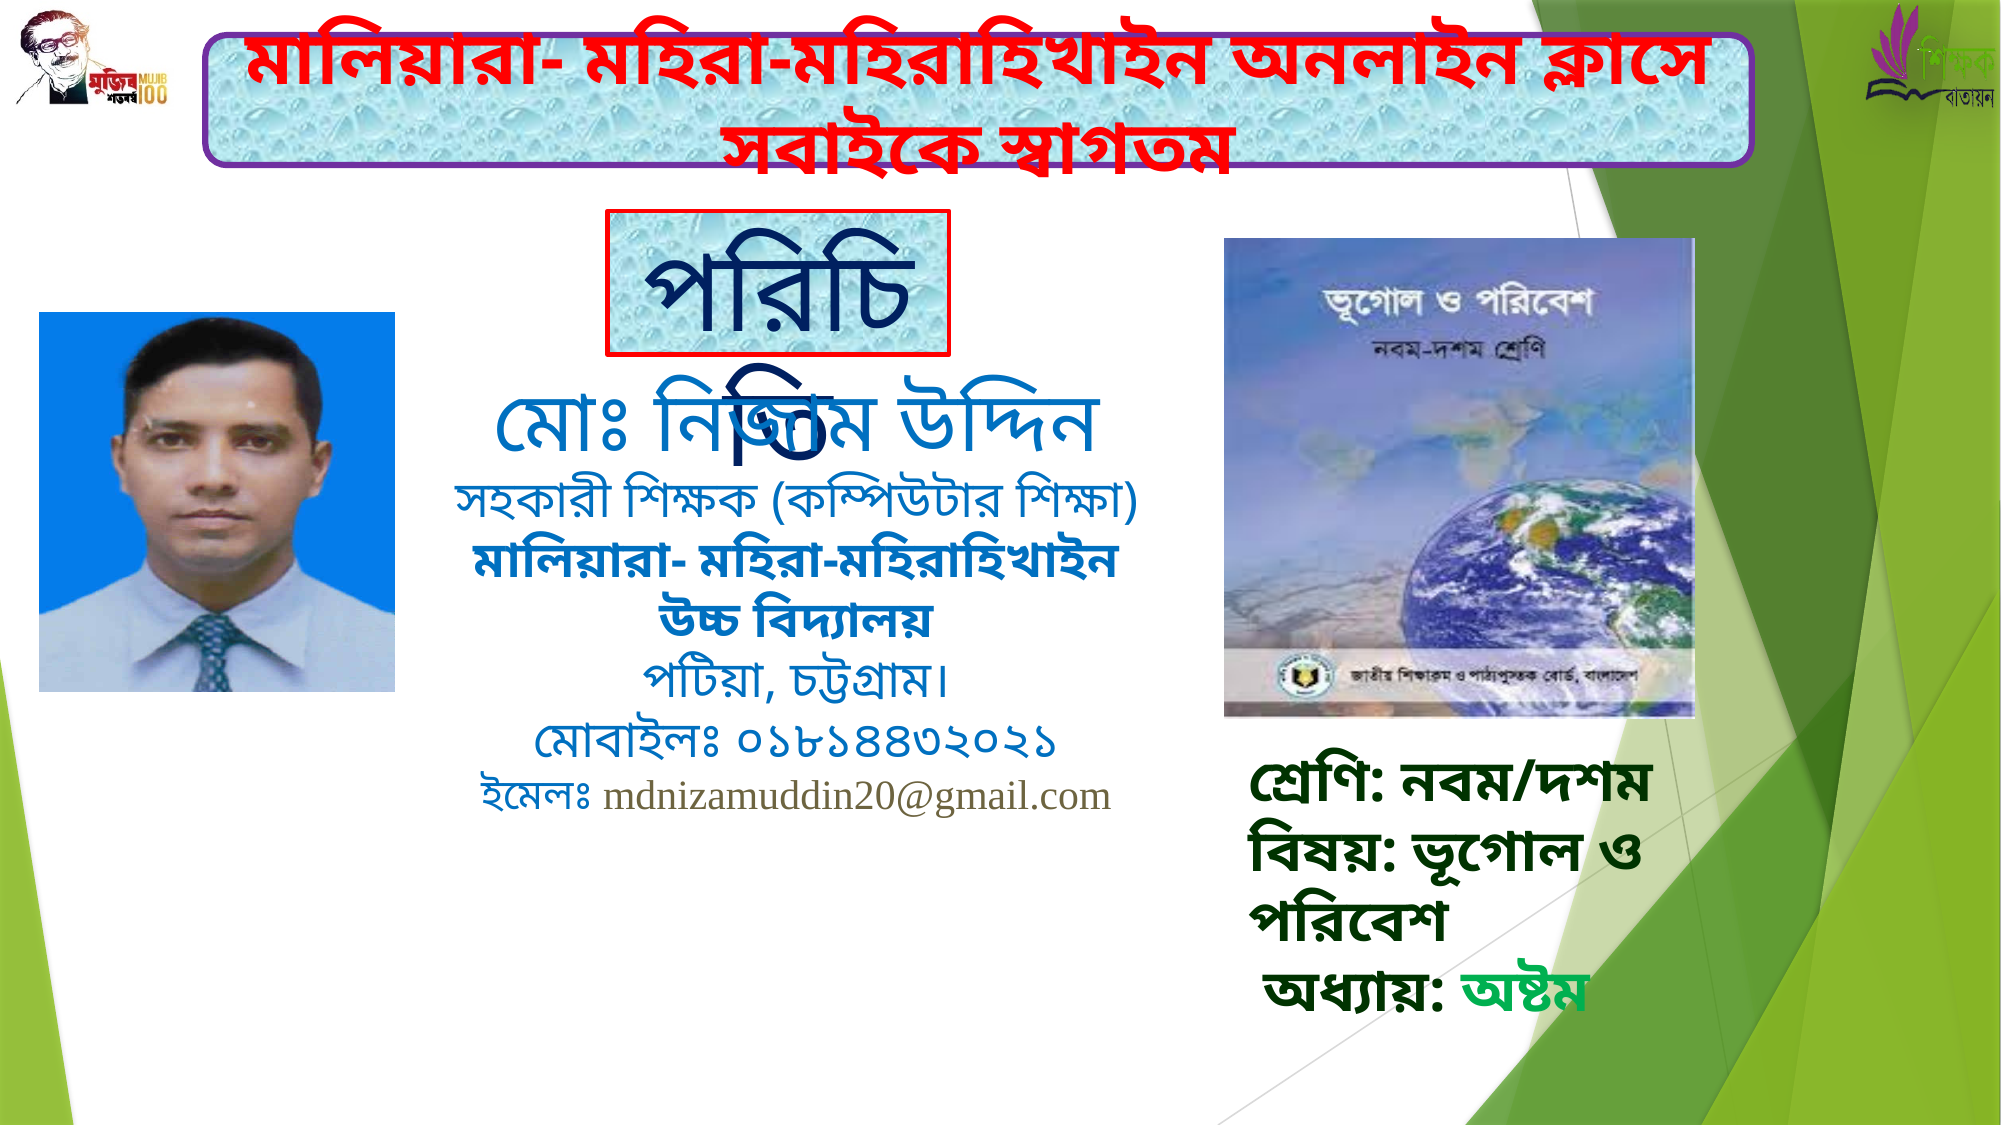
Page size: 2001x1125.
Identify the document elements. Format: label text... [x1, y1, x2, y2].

text_box মালিয়ারা- মহিরা-মহিরাহিখাইন অনলাইন ক্লাসে সবাইকে স্বাগতম [204, 33, 1753, 167]
picture [1862, 0, 2000, 111]
title পরিচিতি [607, 211, 950, 355]
picture [0, 0, 183, 114]
text_box মোঃ নিজাম উদ্দিন সহকারী শিক্ষক (কম্পিউটার শিক্ষা) মালিয়ারা- মহিরা-মহিরাহিখাইন উচ্চ বিদ্যালয় পটিয়া, চট্টগ্রাম। মোবাইলঃ ০১৮১৪৪৩২০২১ ইমেলঃ mdnizamuddin20@gmail.com [420, 360, 1173, 826]
picture [1223, 238, 1695, 719]
picture [39, 311, 396, 693]
text_box শ্রেণি: নবম/দশম বিষয়: ভূগোল ও পরিবেশ অধ্যায়: অষ্টম [1233, 735, 1737, 1031]
